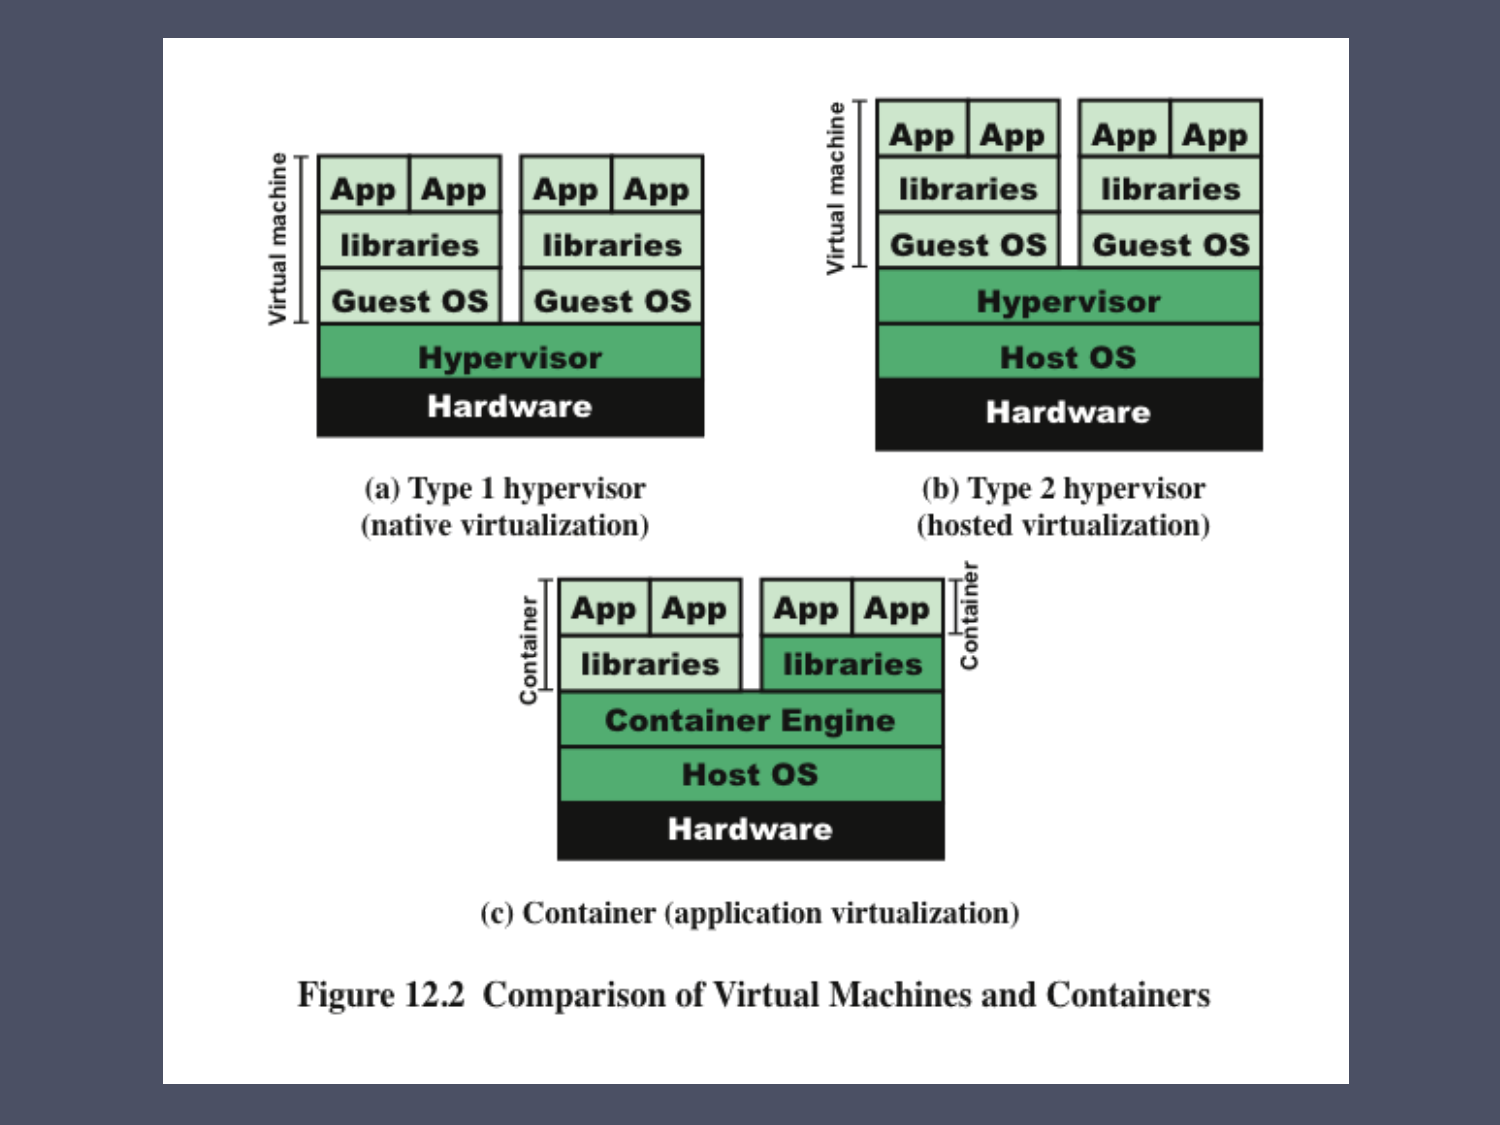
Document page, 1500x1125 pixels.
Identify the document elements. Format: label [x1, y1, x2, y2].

picture [162, 37, 1350, 1085]
